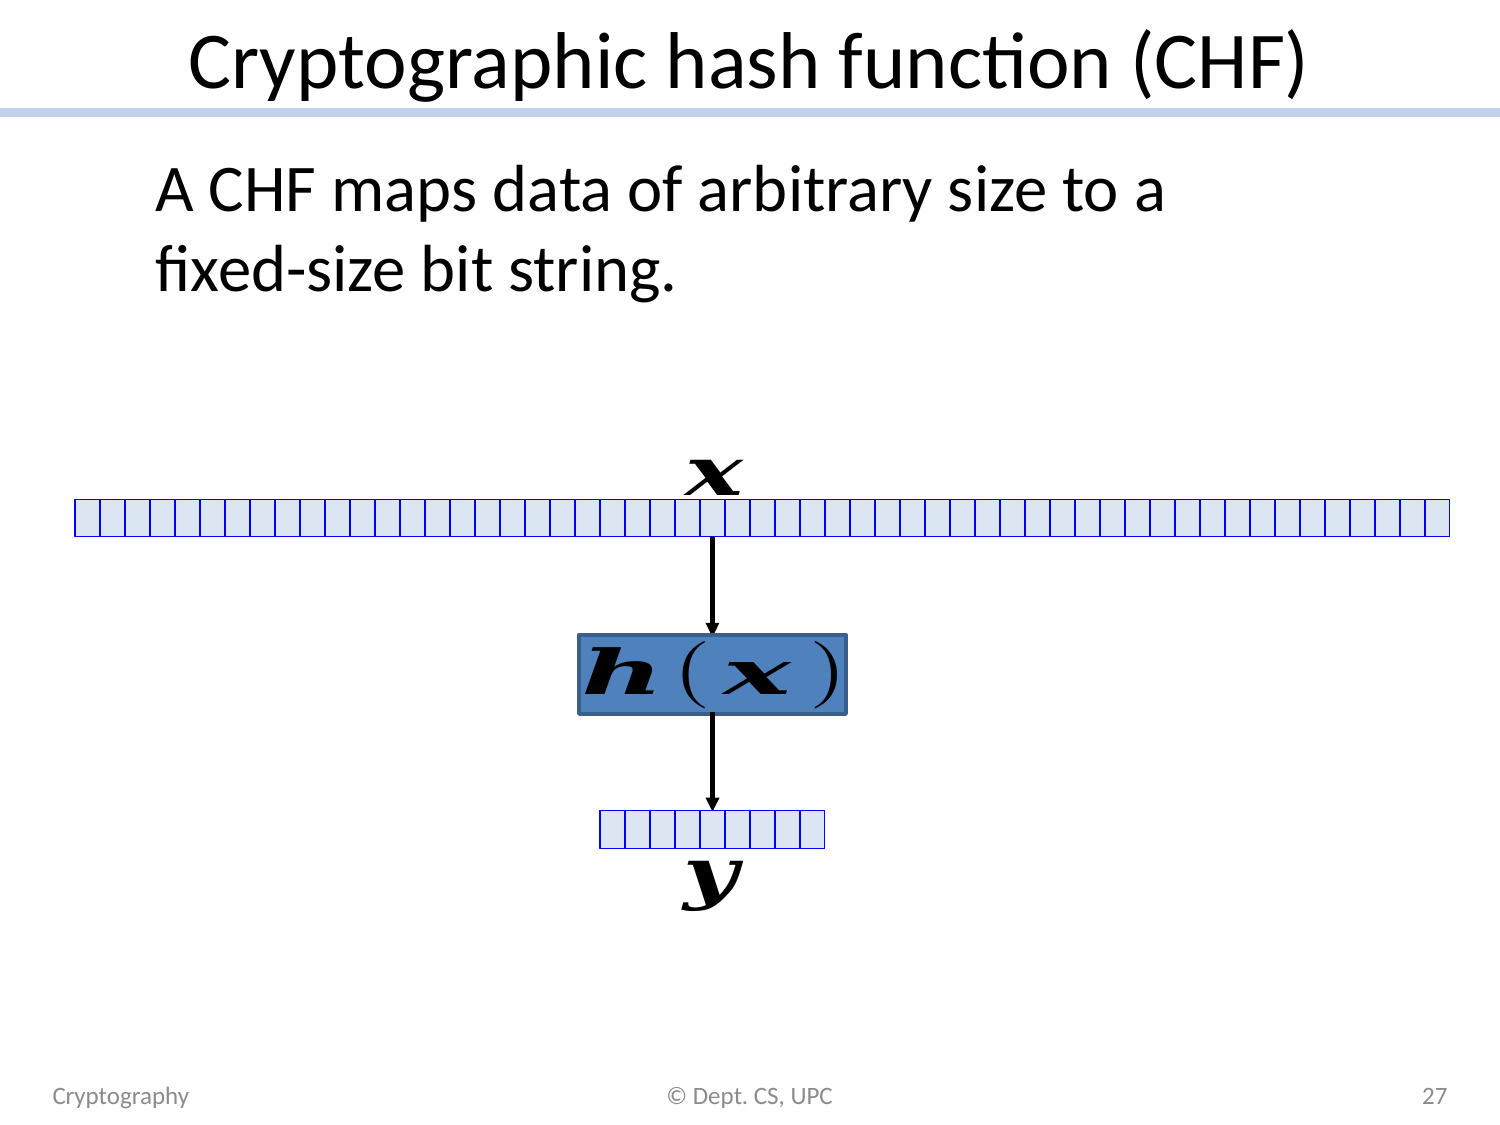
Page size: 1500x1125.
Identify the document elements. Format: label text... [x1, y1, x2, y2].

text_box [673, 809, 698, 850]
title Cryptographic hash function (CHF) [75, 0, 1425, 113]
text_box [748, 809, 773, 850]
slide_number Cryptography [37, 1065, 388, 1125]
text_box [773, 809, 798, 850]
text_box [723, 809, 748, 850]
text_box [648, 809, 673, 850]
text_box [598, 809, 623, 850]
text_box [74, 498, 1451, 537]
text_box [623, 809, 648, 850]
text_box [798, 809, 827, 850]
list A CHF maps data of arbitrary size to a fixed-size bit string. [75, 137, 1425, 497]
footer © Dept. CS, UPC [512, 1065, 988, 1125]
list A CHF maps data of arbitrary size to a fixed-size bit string. [75, 544, 1425, 1025]
slide_number 27 [1112, 1065, 1463, 1125]
text_box [698, 809, 723, 850]
